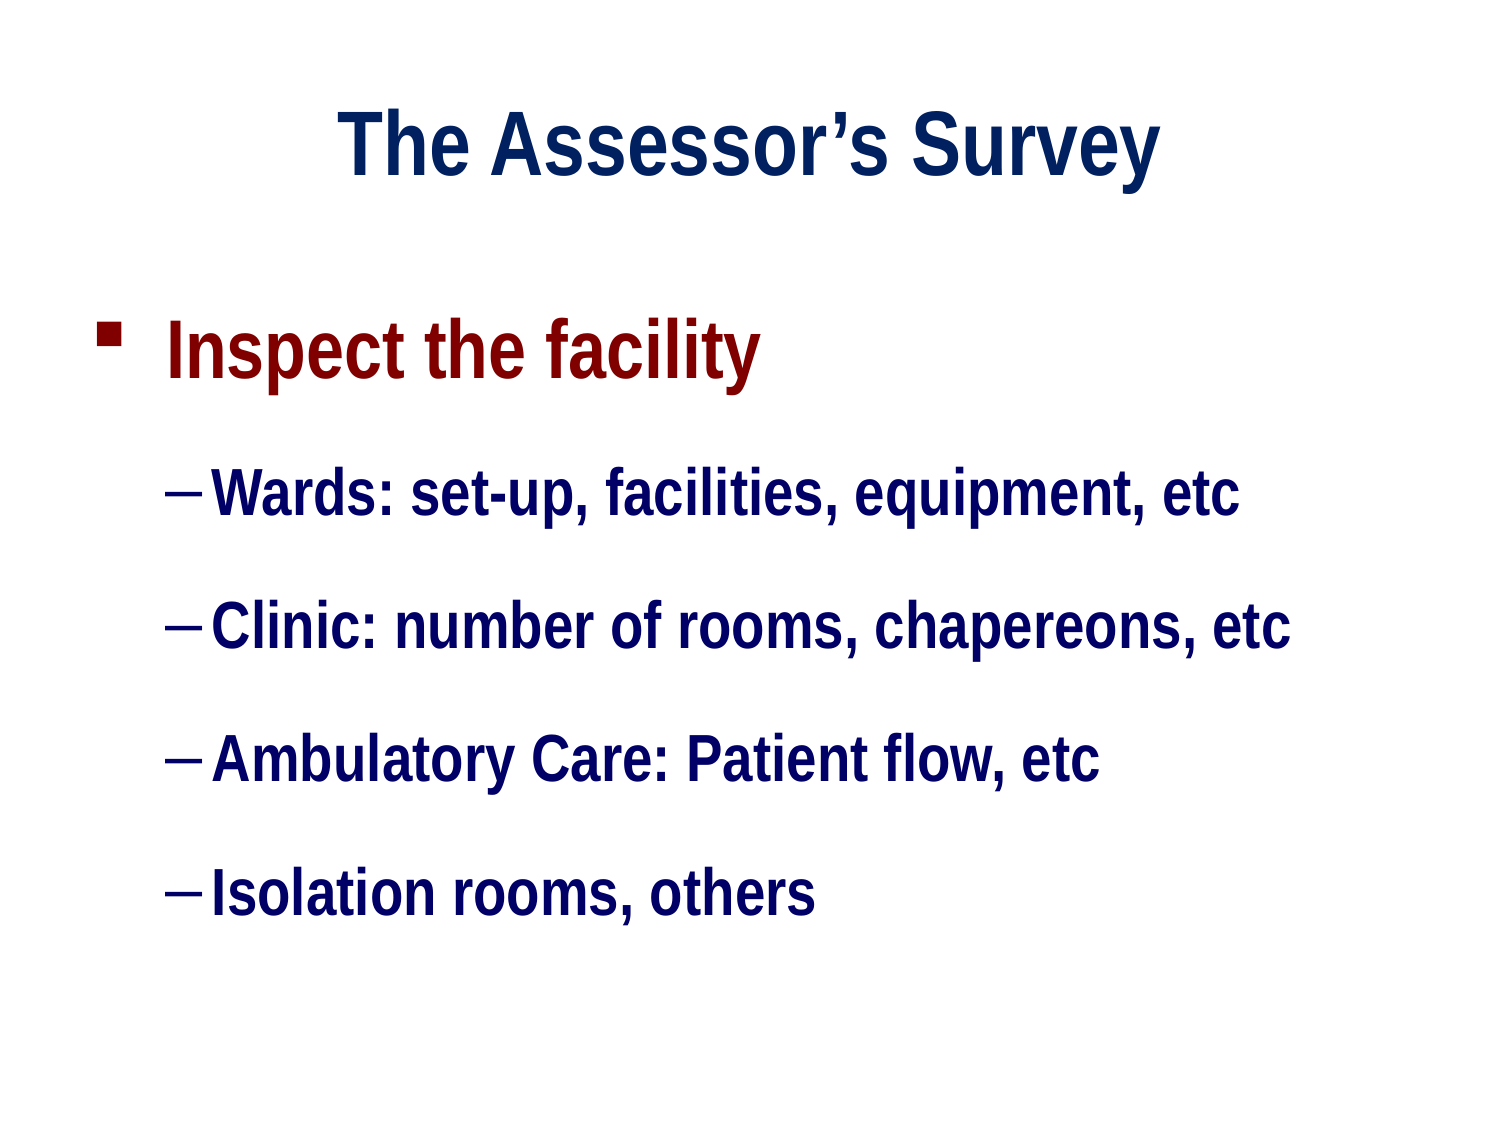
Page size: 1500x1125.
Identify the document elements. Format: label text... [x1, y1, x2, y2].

title The Assessor’s Survey [75, 45, 1425, 233]
list Inspect the facility Wards: set-up, facilities, equipment, etc Clinic: number of rooms, chapereons, etc Ambulatory Care: Patient flow, etc Isolation rooms, others [75, 237, 1425, 1063]
